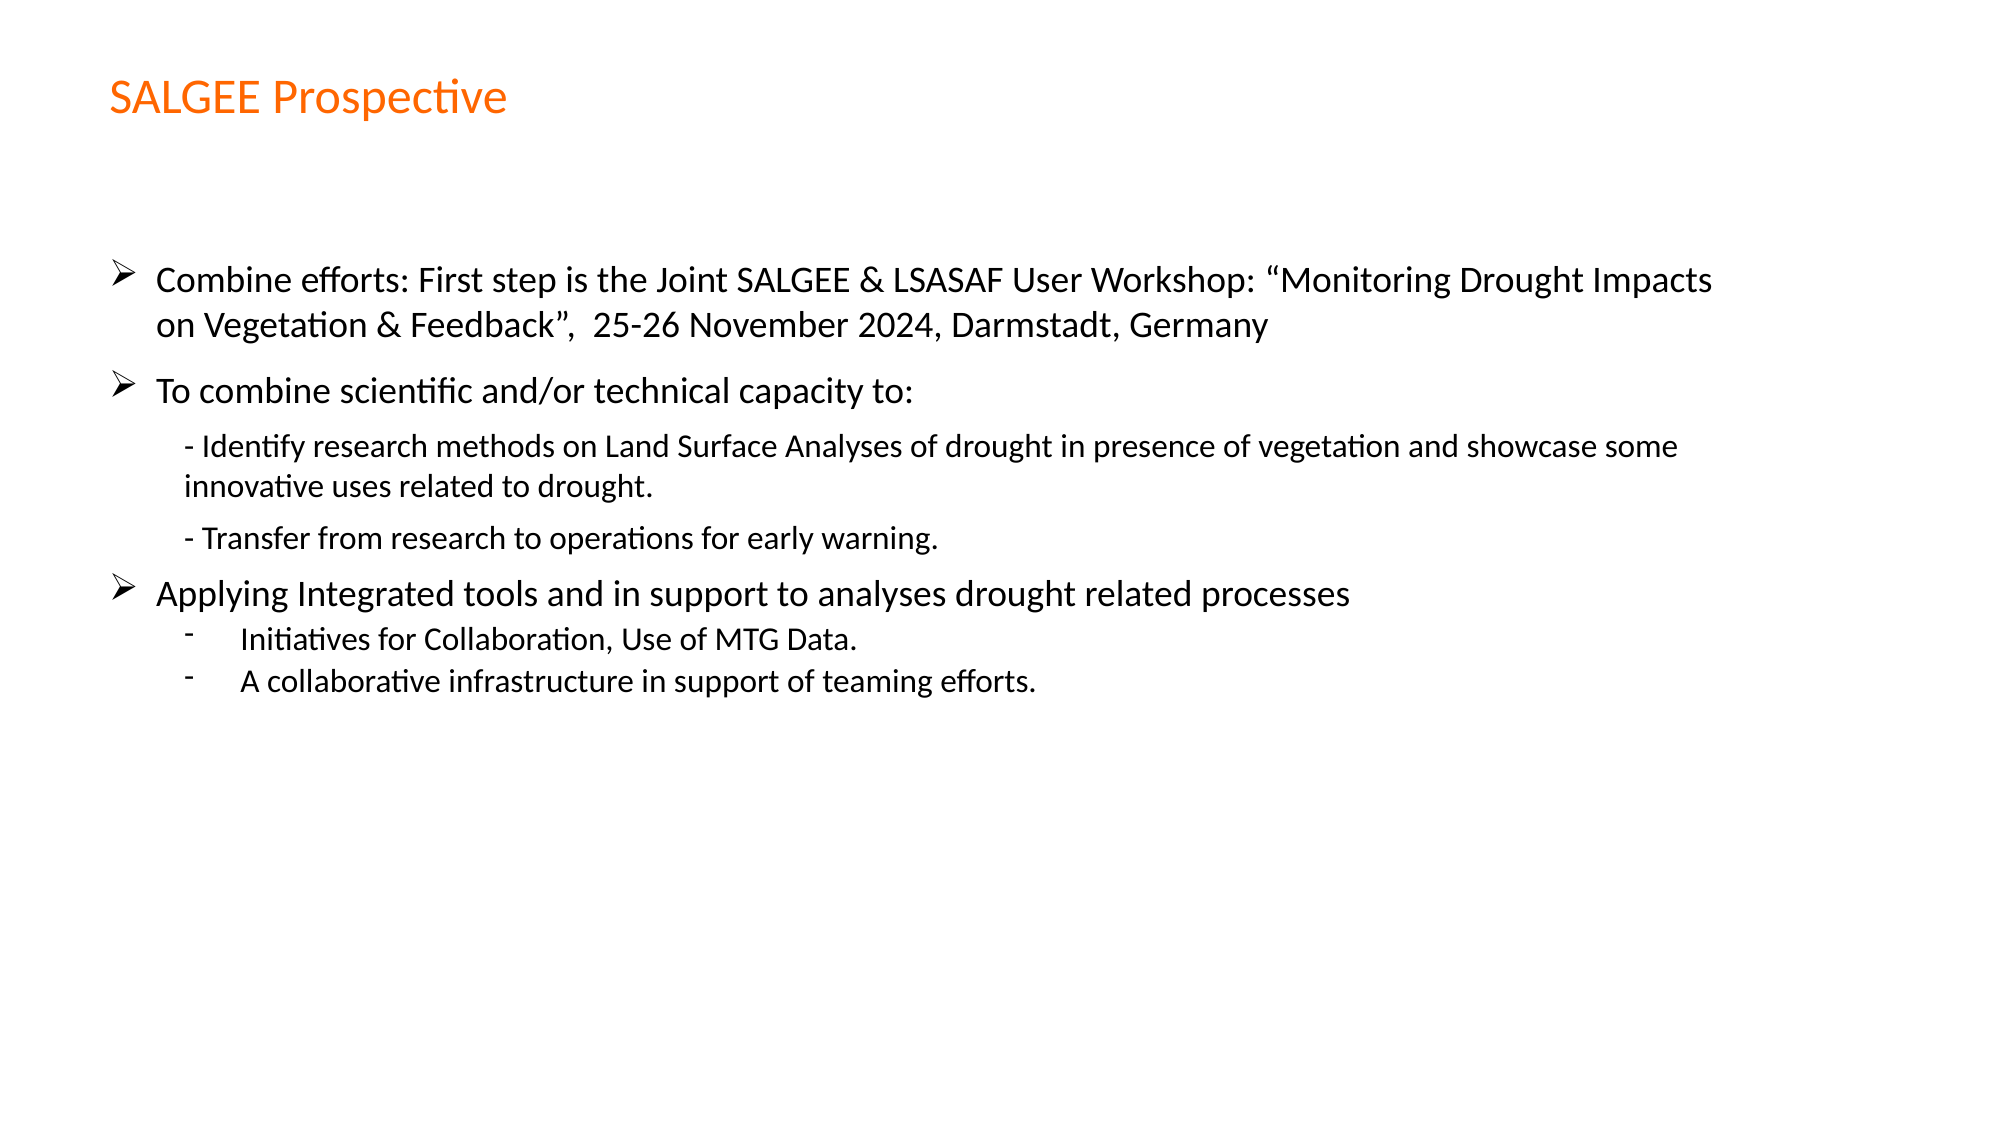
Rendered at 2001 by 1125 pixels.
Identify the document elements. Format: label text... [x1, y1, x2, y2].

text_box Combine efforts: First step is the Joint SALGEE & LSASAF User Workshop: “Monitoring Drought Impacts on Vegetation & Feedback”, 25-26 November 2024, Darmstadt, Germany To combine scientific and/or technical capacity to: - Identify research methods on Land Surface Analyses of drought in presence of vegetation and showcase some innovative uses related to drought. - Transfer from research to operations for early warning. Applying Integrated tools and in support to analyses drought related processes Initiatives for Collaboration, Use of MTG Data. A collaborative infrastructure in support of teaming efforts. [94, 247, 1763, 707]
title SALGEE Prospective [94, 57, 1820, 138]
